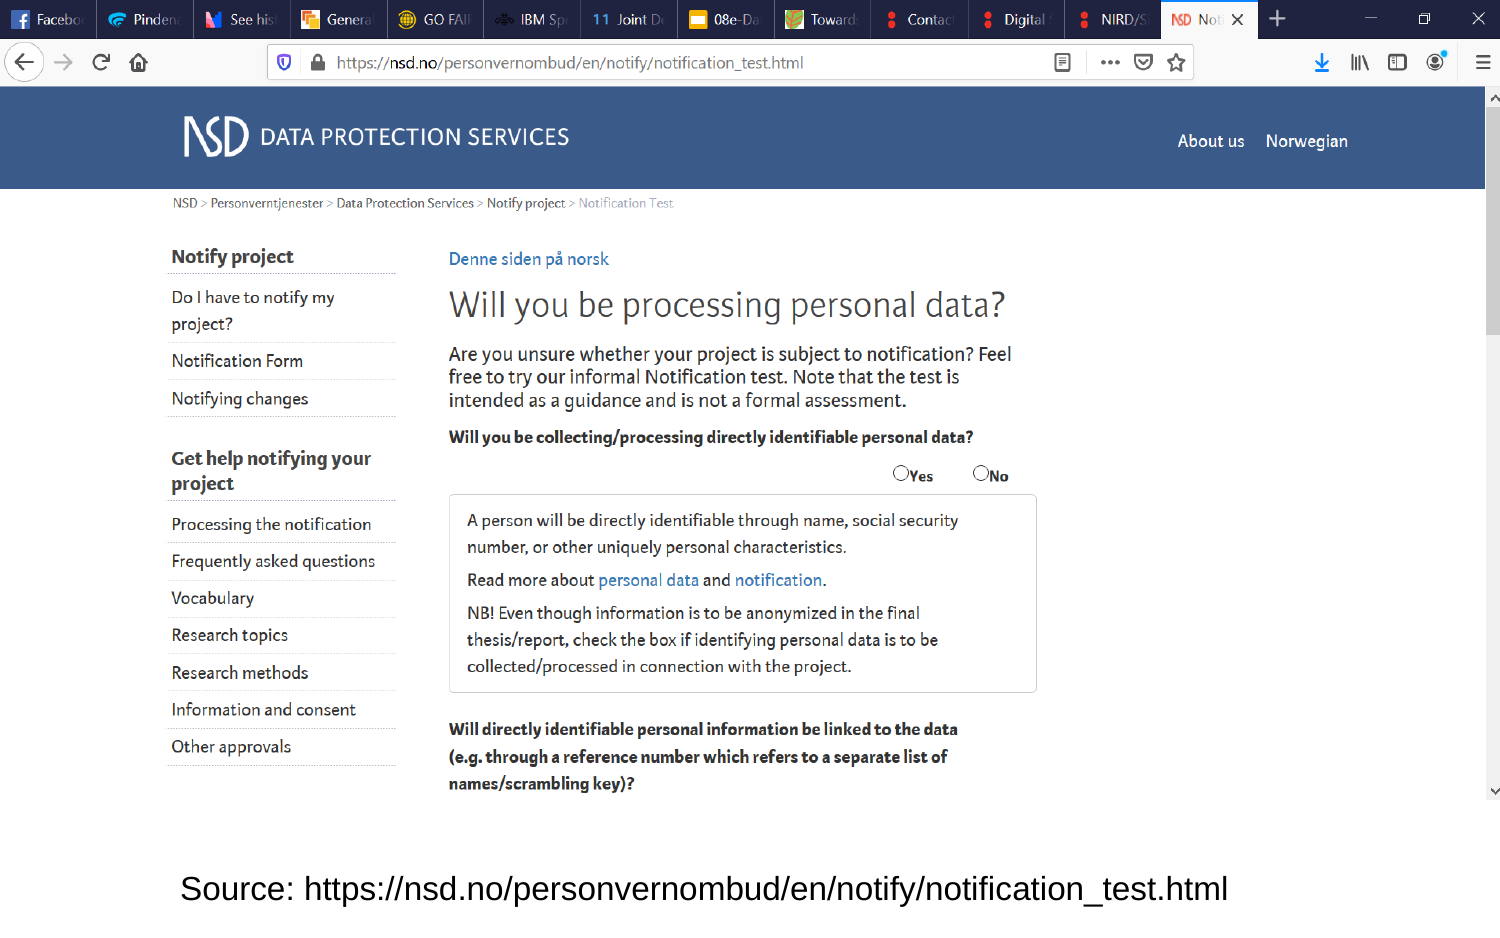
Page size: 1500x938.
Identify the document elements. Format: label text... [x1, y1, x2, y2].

text_box Source: https://nsd.no/personvernombud/en/notify/notification_test.html [165, 860, 1246, 915]
picture [0, 0, 1500, 800]
